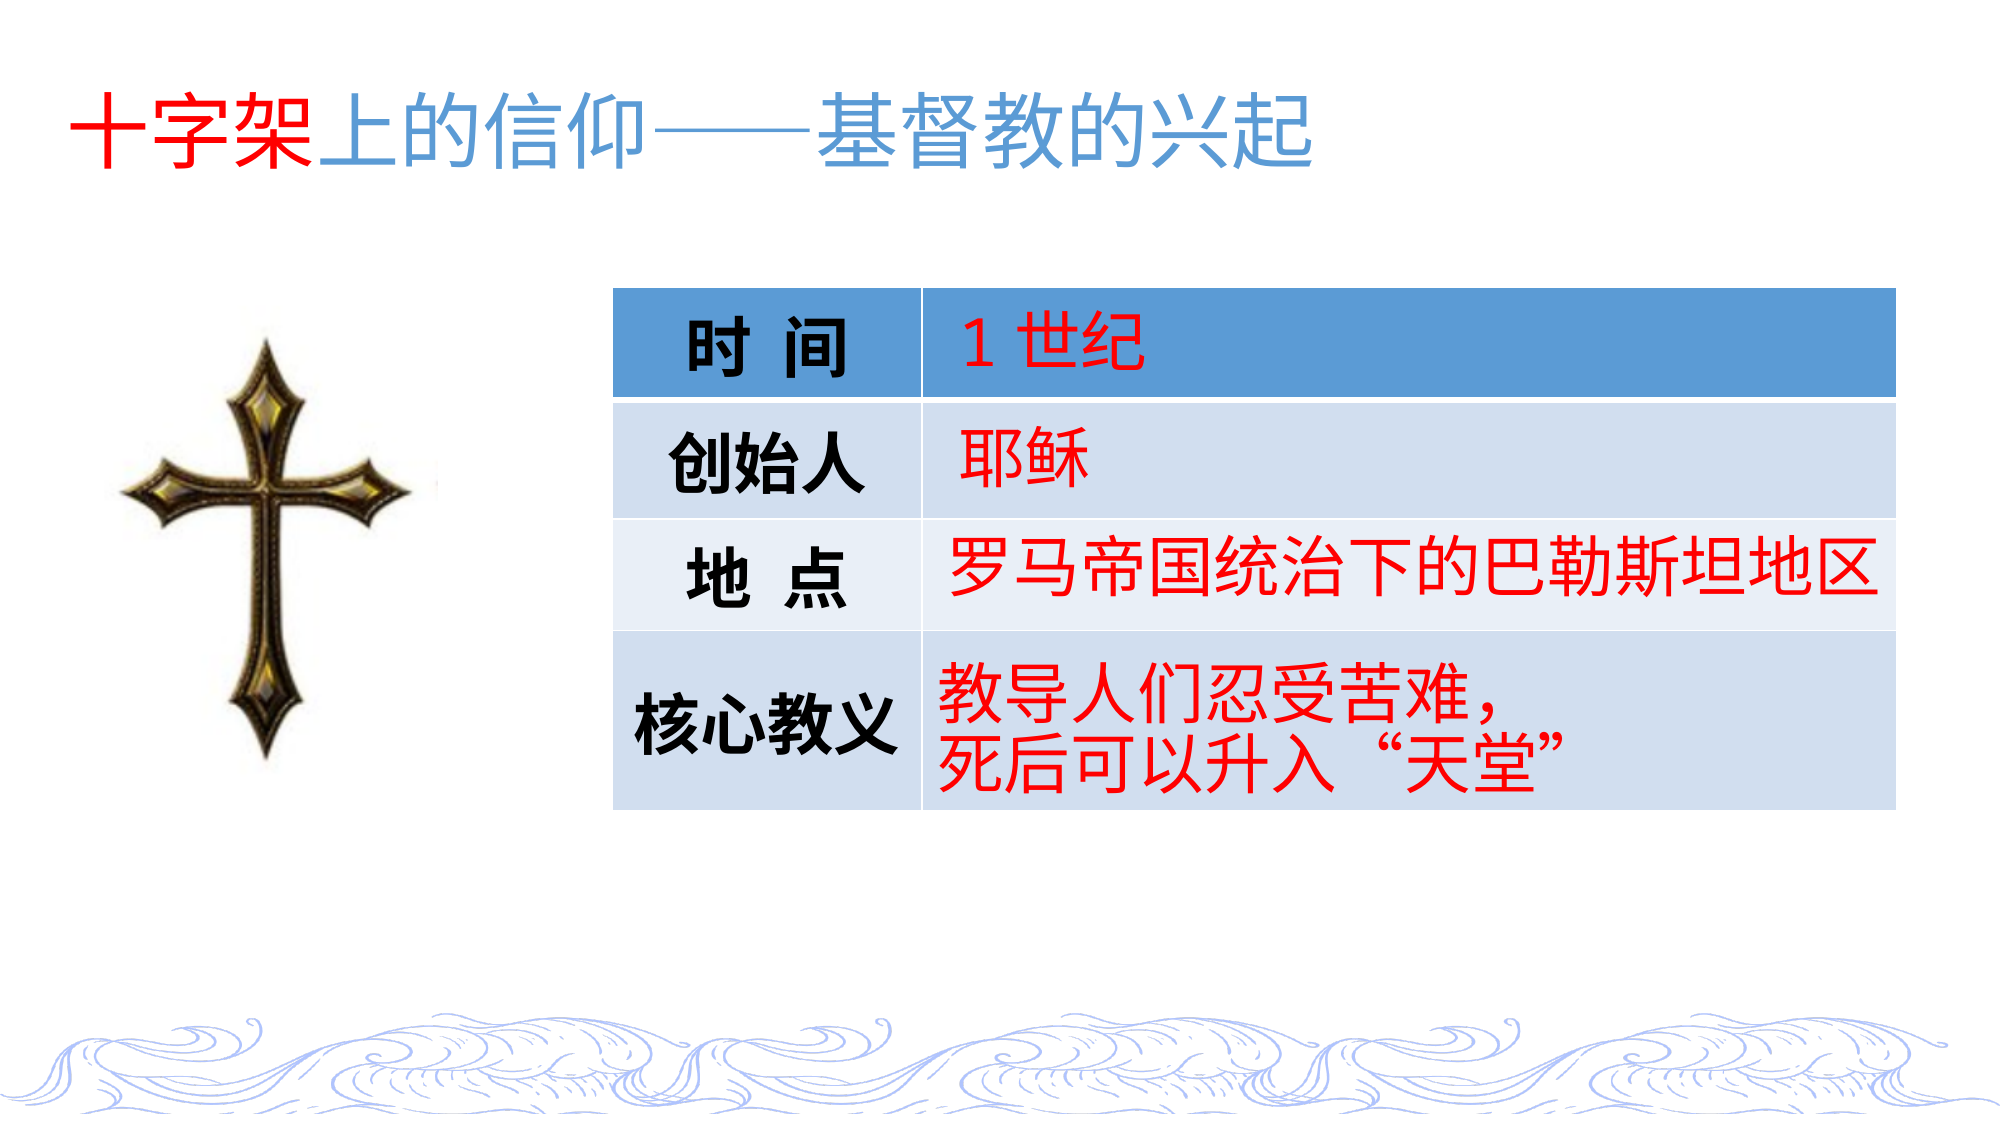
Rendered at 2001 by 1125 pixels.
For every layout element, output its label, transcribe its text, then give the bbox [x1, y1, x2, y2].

table_cell 地 点 [613, 520, 921, 630]
table_header 时 间 [613, 288, 921, 397]
picture [74, 287, 438, 778]
table_cell 核心教义 [613, 631, 921, 810]
picture [0, 1013, 2000, 1114]
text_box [922, 292, 1917, 813]
table_header [923, 288, 1896, 292]
table_cell 创始人 [613, 403, 921, 518]
text_box 十字架上的信仰——基督教的兴起 [51, 71, 1360, 186]
